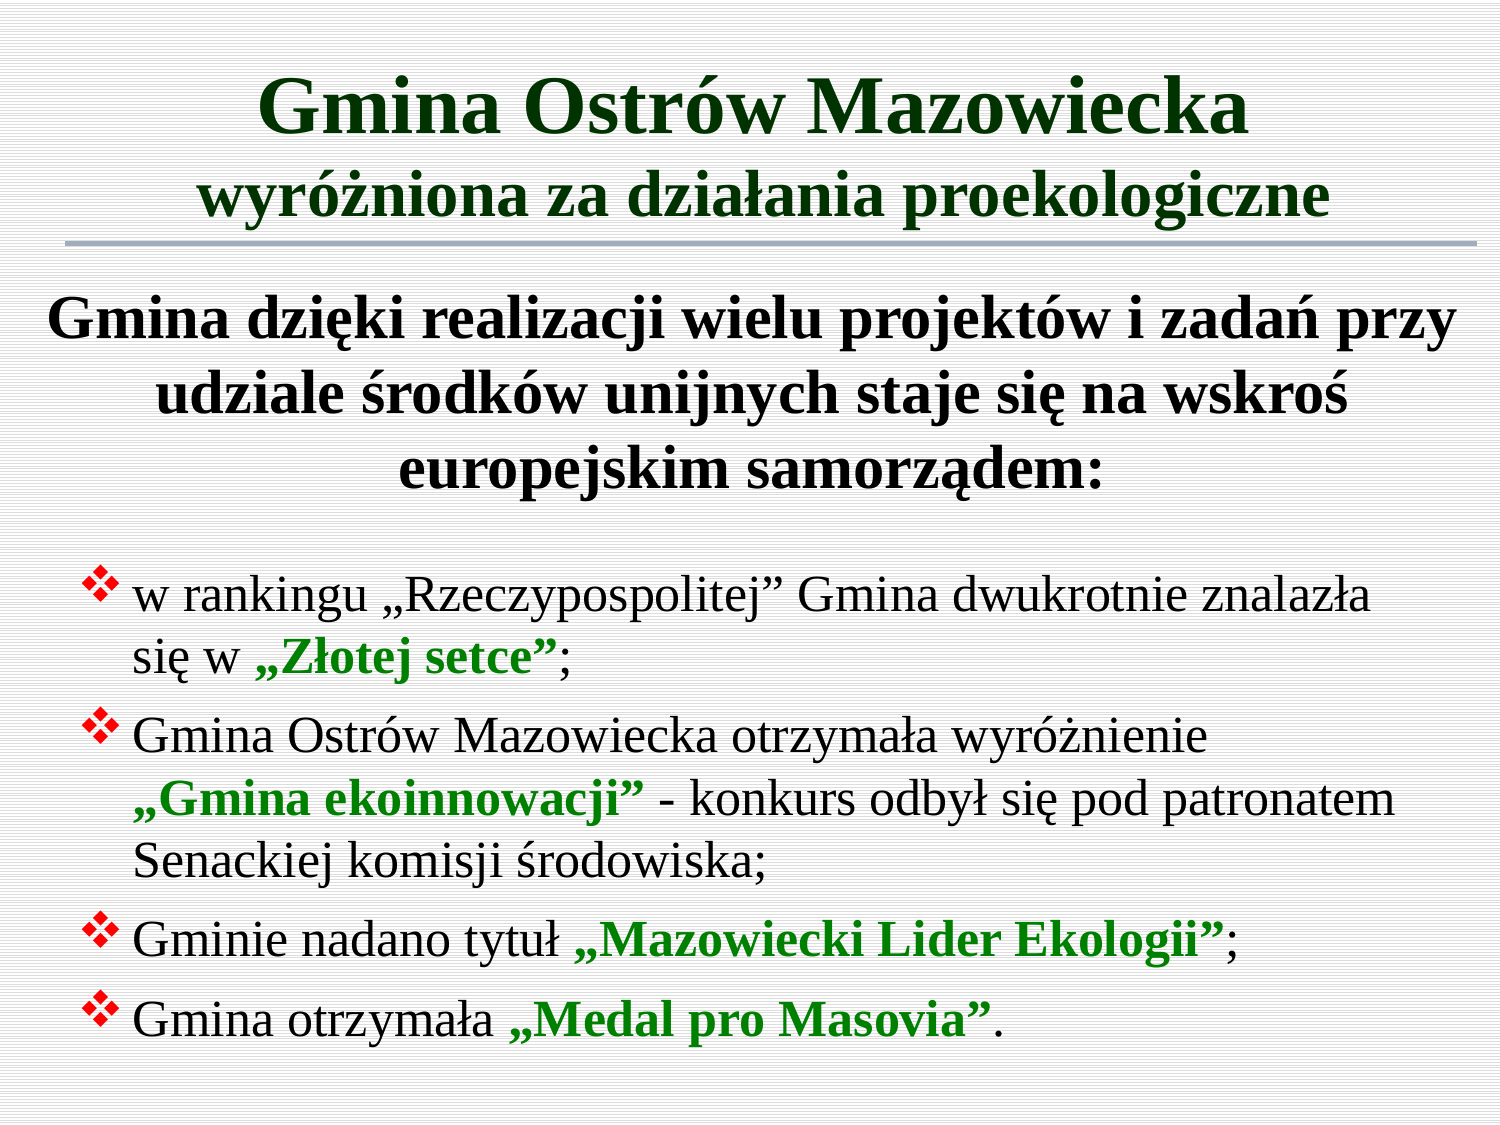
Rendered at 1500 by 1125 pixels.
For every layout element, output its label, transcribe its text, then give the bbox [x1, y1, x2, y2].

text_box [1048, 481, 1055, 504]
text_box Gmina dzięki realizacji wielu projektów i zadań przy udziale środków unijnych staje się na wskroś europejskim samorządem: w rankingu „Rzeczypospolitej” Gmina dwukrotnie znalazła się w „Złotej setce”; Gmina Ostrów Mazowiecka otrzymała wyróżnienie „Gmina ekoinnowacji” - konkurs odbył się pod patronatem Senackiej komisji środowiska; Gminie nadano tytuł „Mazowiecki Lider Ekologii”; Gmina otrzymała „Medal pro Masovia”. [29, 268, 1477, 1094]
text_box Gmina Ostrów Mazowiecka wyróżniona za działania proekologiczne [76, 52, 1453, 229]
text_box [76, 42, 1453, 52]
